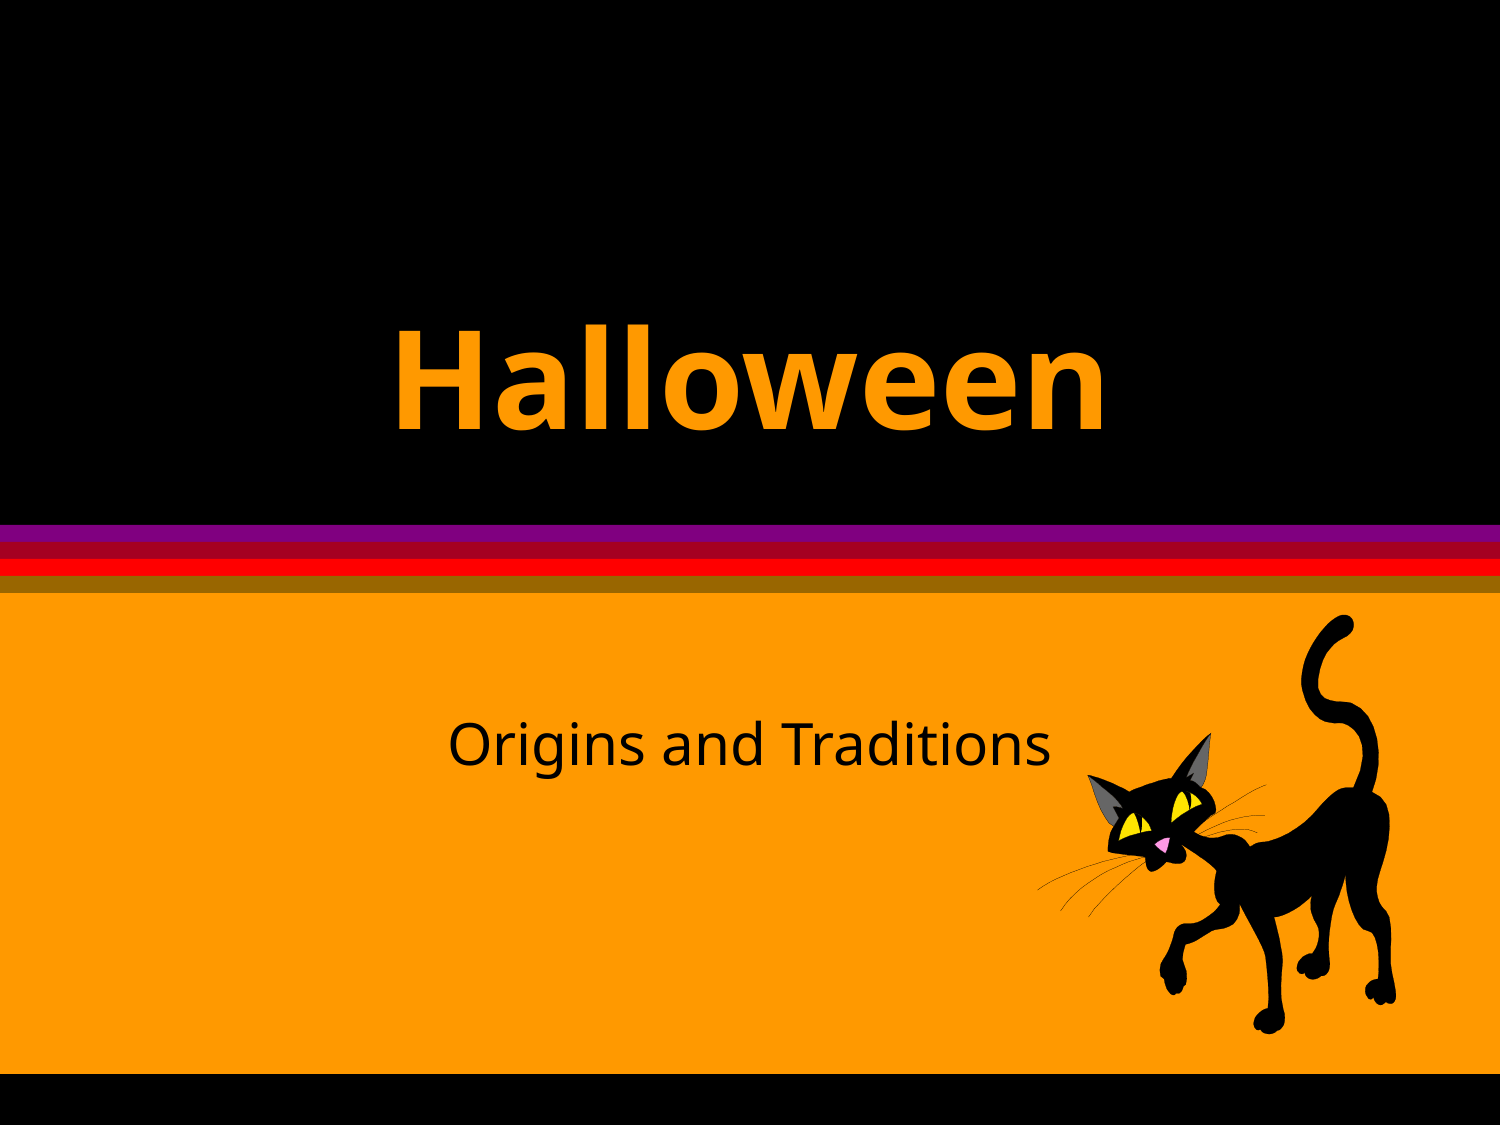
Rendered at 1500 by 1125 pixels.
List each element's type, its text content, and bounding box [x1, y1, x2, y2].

subtitle Origins and Traditions [225, 699, 1037, 988]
title Halloween [112, 280, 1388, 469]
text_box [1037, 612, 1400, 1038]
